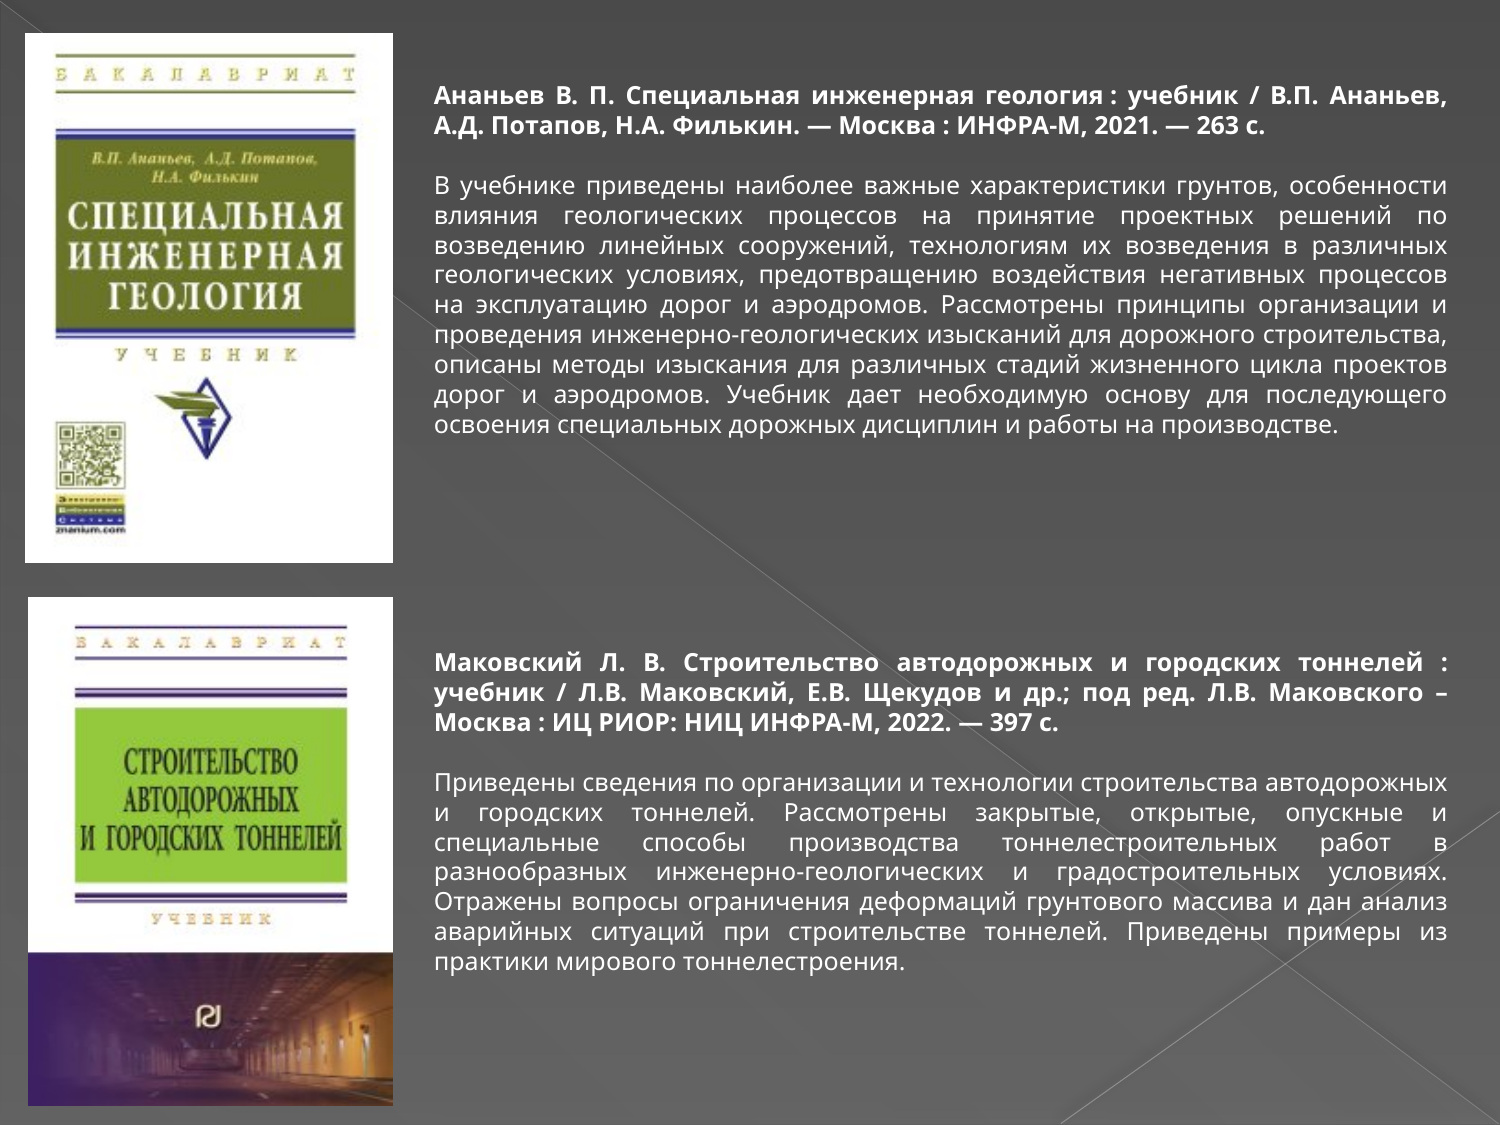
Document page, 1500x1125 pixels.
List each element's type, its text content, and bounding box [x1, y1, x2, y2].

picture [25, 33, 393, 563]
picture [28, 597, 393, 1107]
text_box Маковский Л. В. Строительство автодорожных и городских тоннелей : учебник / Л.В. Маковский, Е.В. Щекудов и др.; под ред. Л.В. Маковского – Москва : ИЦ РИОР: НИЦ ИНФРА-М, 2022. — 397 с. Приведены сведения по организации и технологии строительства автодорожных и городских тоннелей. Рассмотрены закрытые, открытые, опускные и специальные способы производства тоннелестроительных работ в разнообразных инженерно-геологических и градостроительных условиях. Отражены вопросы ограничения деформаций грунтового массива и дан анализ аварийных ситуаций при строительстве тоннелей. Приведены примеры из практики мирового тоннелестроения. [419, 638, 1465, 984]
text_box Ананьев В. П. Специальная инженерная геология : учебник / В.П. Ананьев, А.Д. Потапов, Н.А. Филькин. — Москва : ИНФРА-М, 2021. — 263 с. В учебнике приведены наиболее важные характеристики грунтов, особенности влияния геологических процессов на принятие проектных решений по возведению линейных сооружений, технологиям их возведения в различных геологических условиях, предотвращению воздействия негативных процессов на эксплуатацию дорог и аэродромов. Рассмотрены принципы организации и проведения инженерно-геологических изысканий для дорожного строительства, описаны методы изыскания для различных стадий жизненного цикла проектов дорог и аэродромов. Учебник дает необходимую основу для последующего освоения специальных дорожных дисциплин и работы на производстве. [419, 72, 1465, 447]
